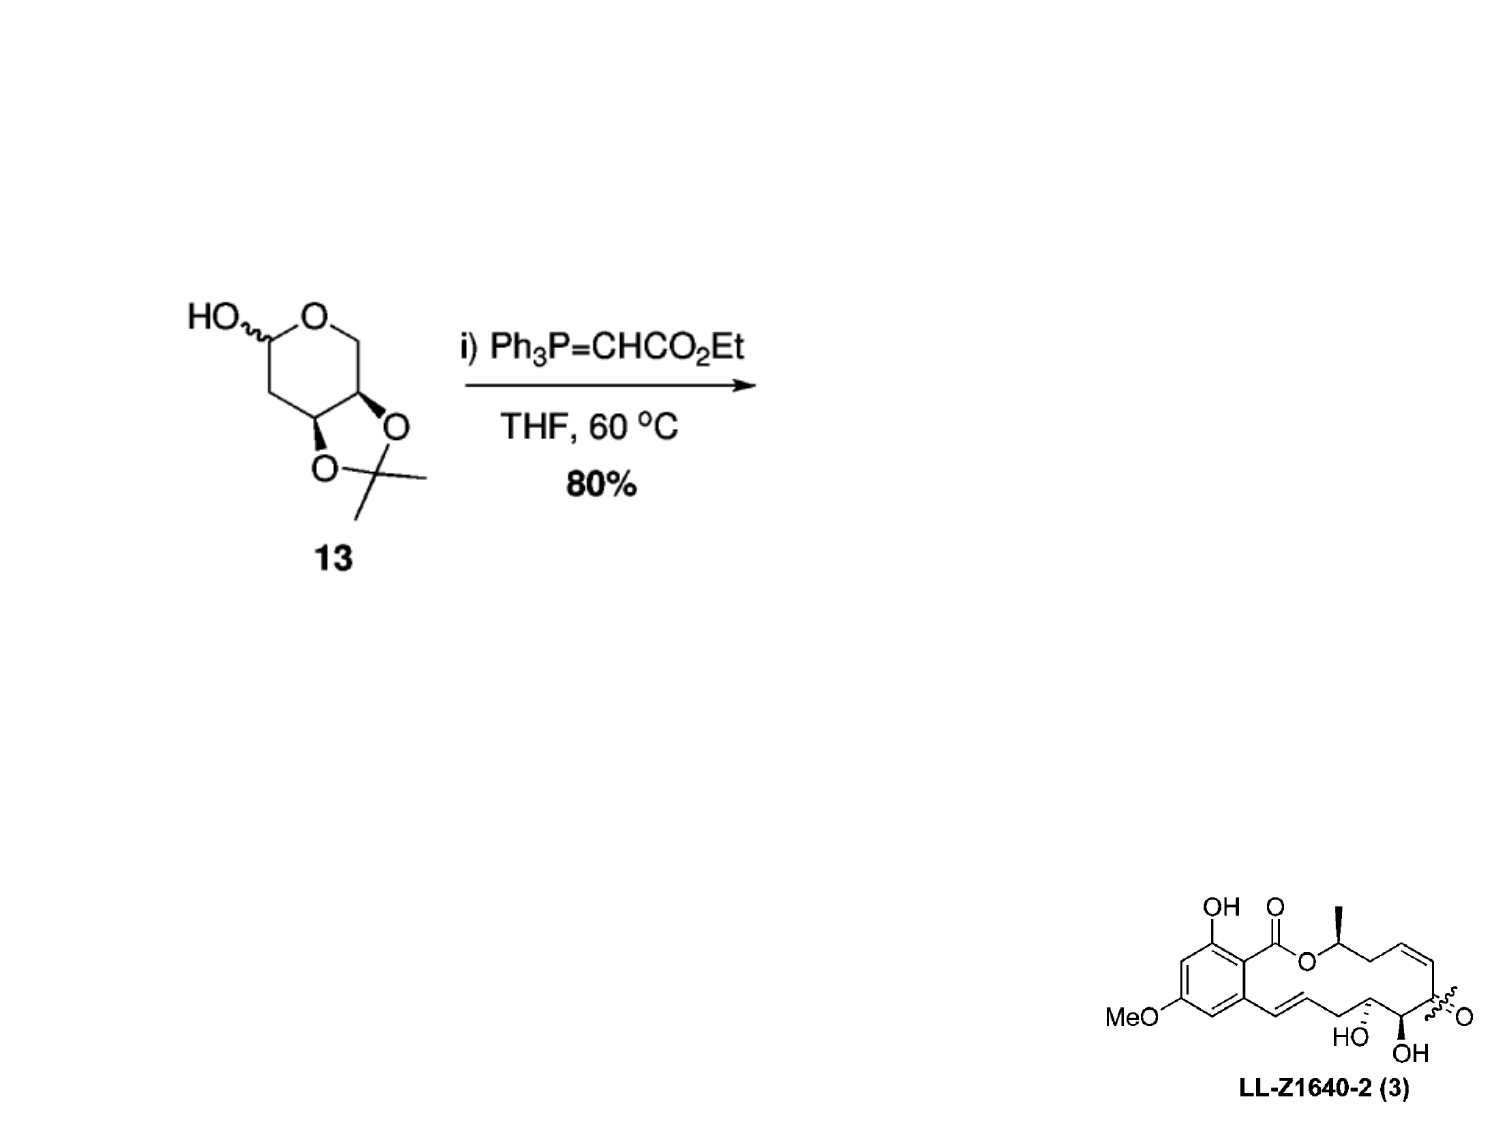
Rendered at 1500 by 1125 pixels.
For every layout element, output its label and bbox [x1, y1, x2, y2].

picture [162, 249, 1318, 596]
picture [1099, 874, 1476, 1106]
